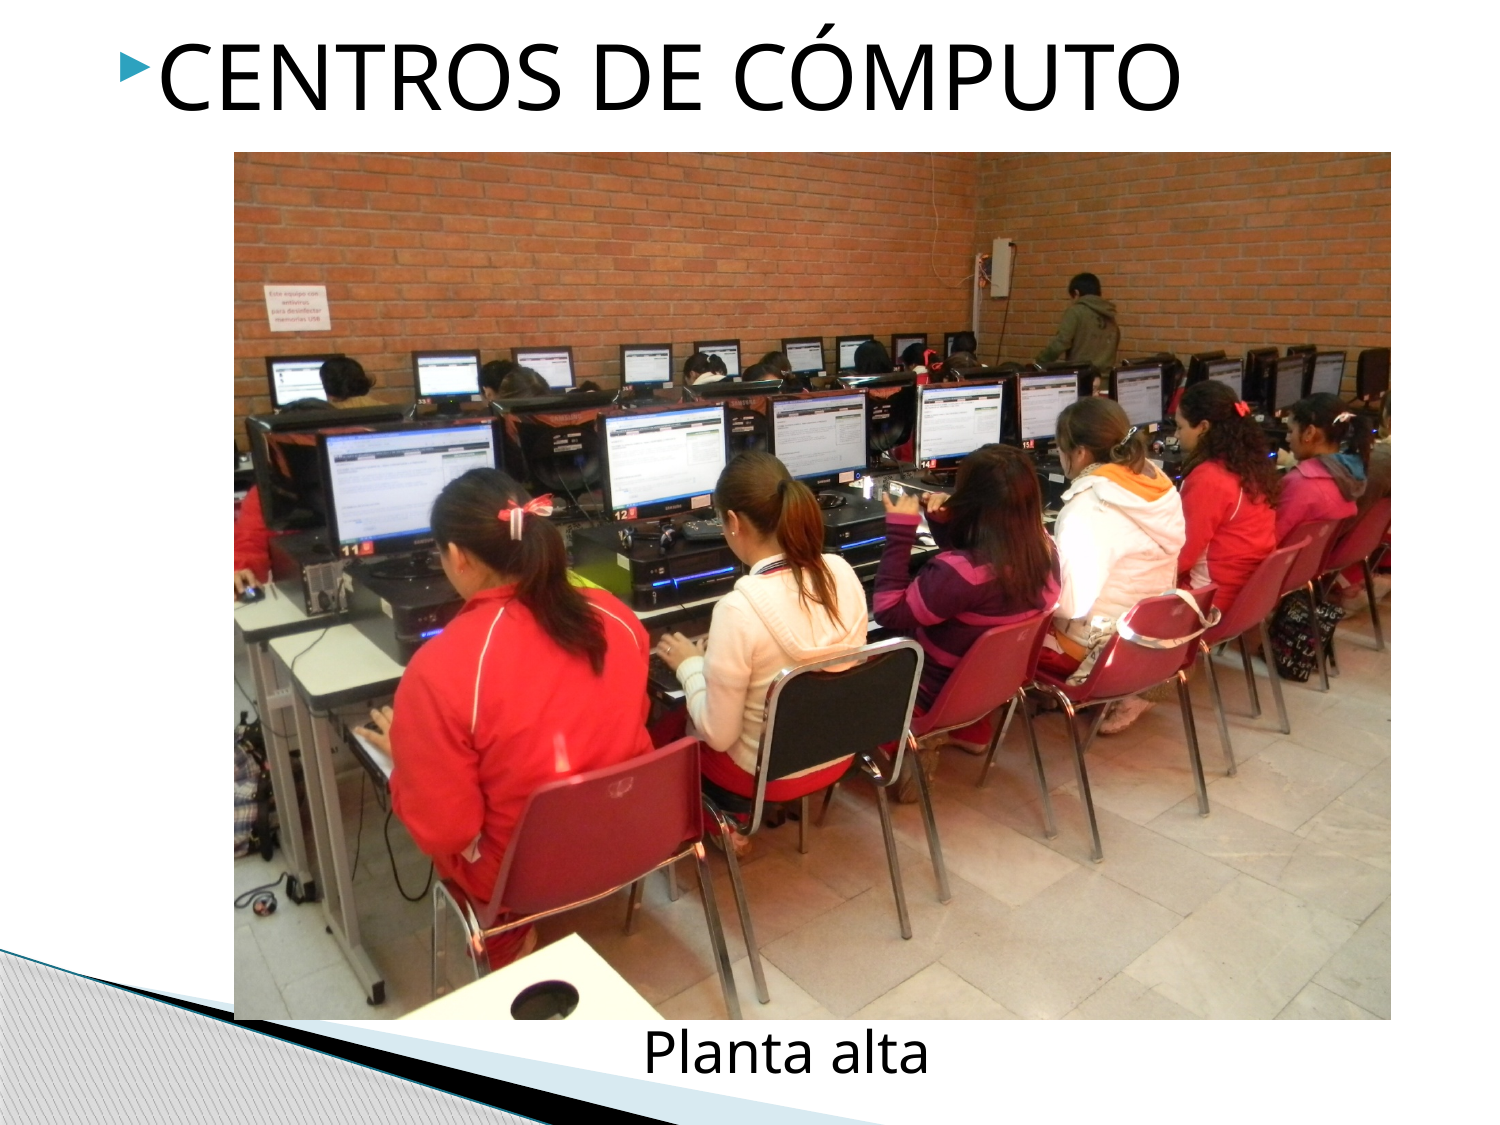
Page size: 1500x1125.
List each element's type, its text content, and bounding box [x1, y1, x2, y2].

picture [234, 152, 1391, 1020]
text_box Planta alta [609, 1007, 1500, 1125]
list CENTROS DE CÓMPUTO [82, 11, 1278, 164]
